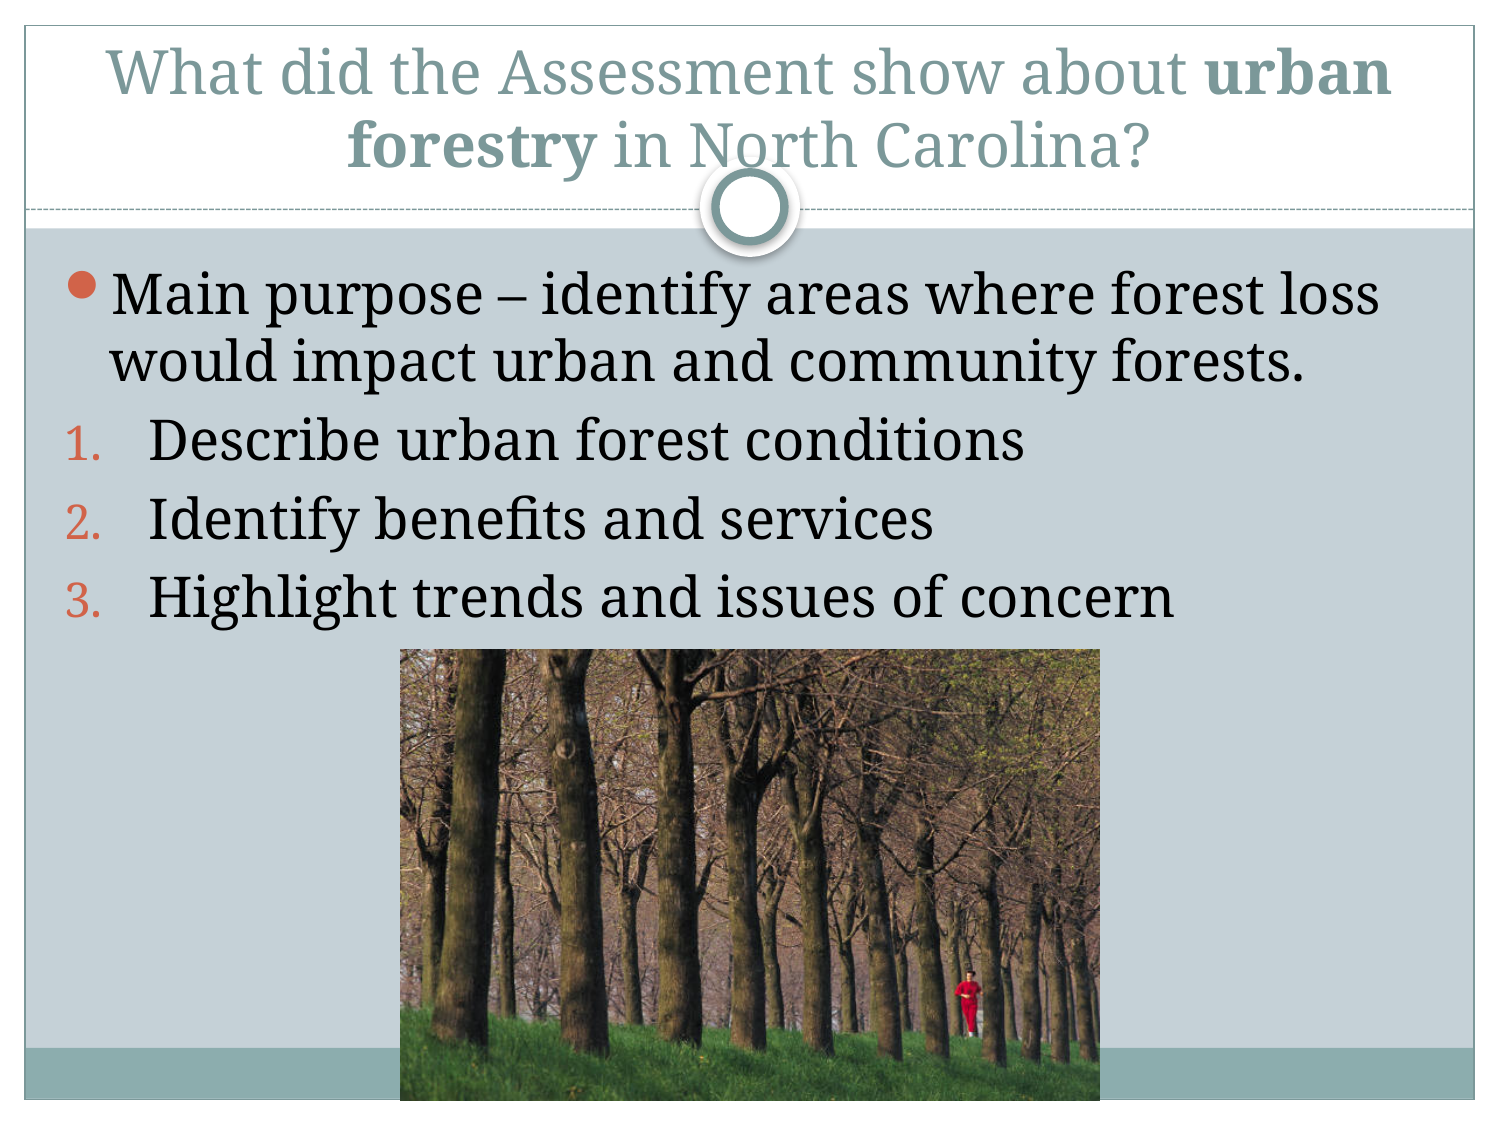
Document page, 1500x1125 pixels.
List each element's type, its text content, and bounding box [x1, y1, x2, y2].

picture [399, 649, 1101, 1102]
title What did the Assessment show about urban forestry in North Carolina? [49, 24, 1450, 188]
list Main purpose – identify areas where forest loss would impact urban and community forests. Describe urban forest conditions Identify benefits and services Highlight trends and issues of concern [49, 250, 1445, 663]
